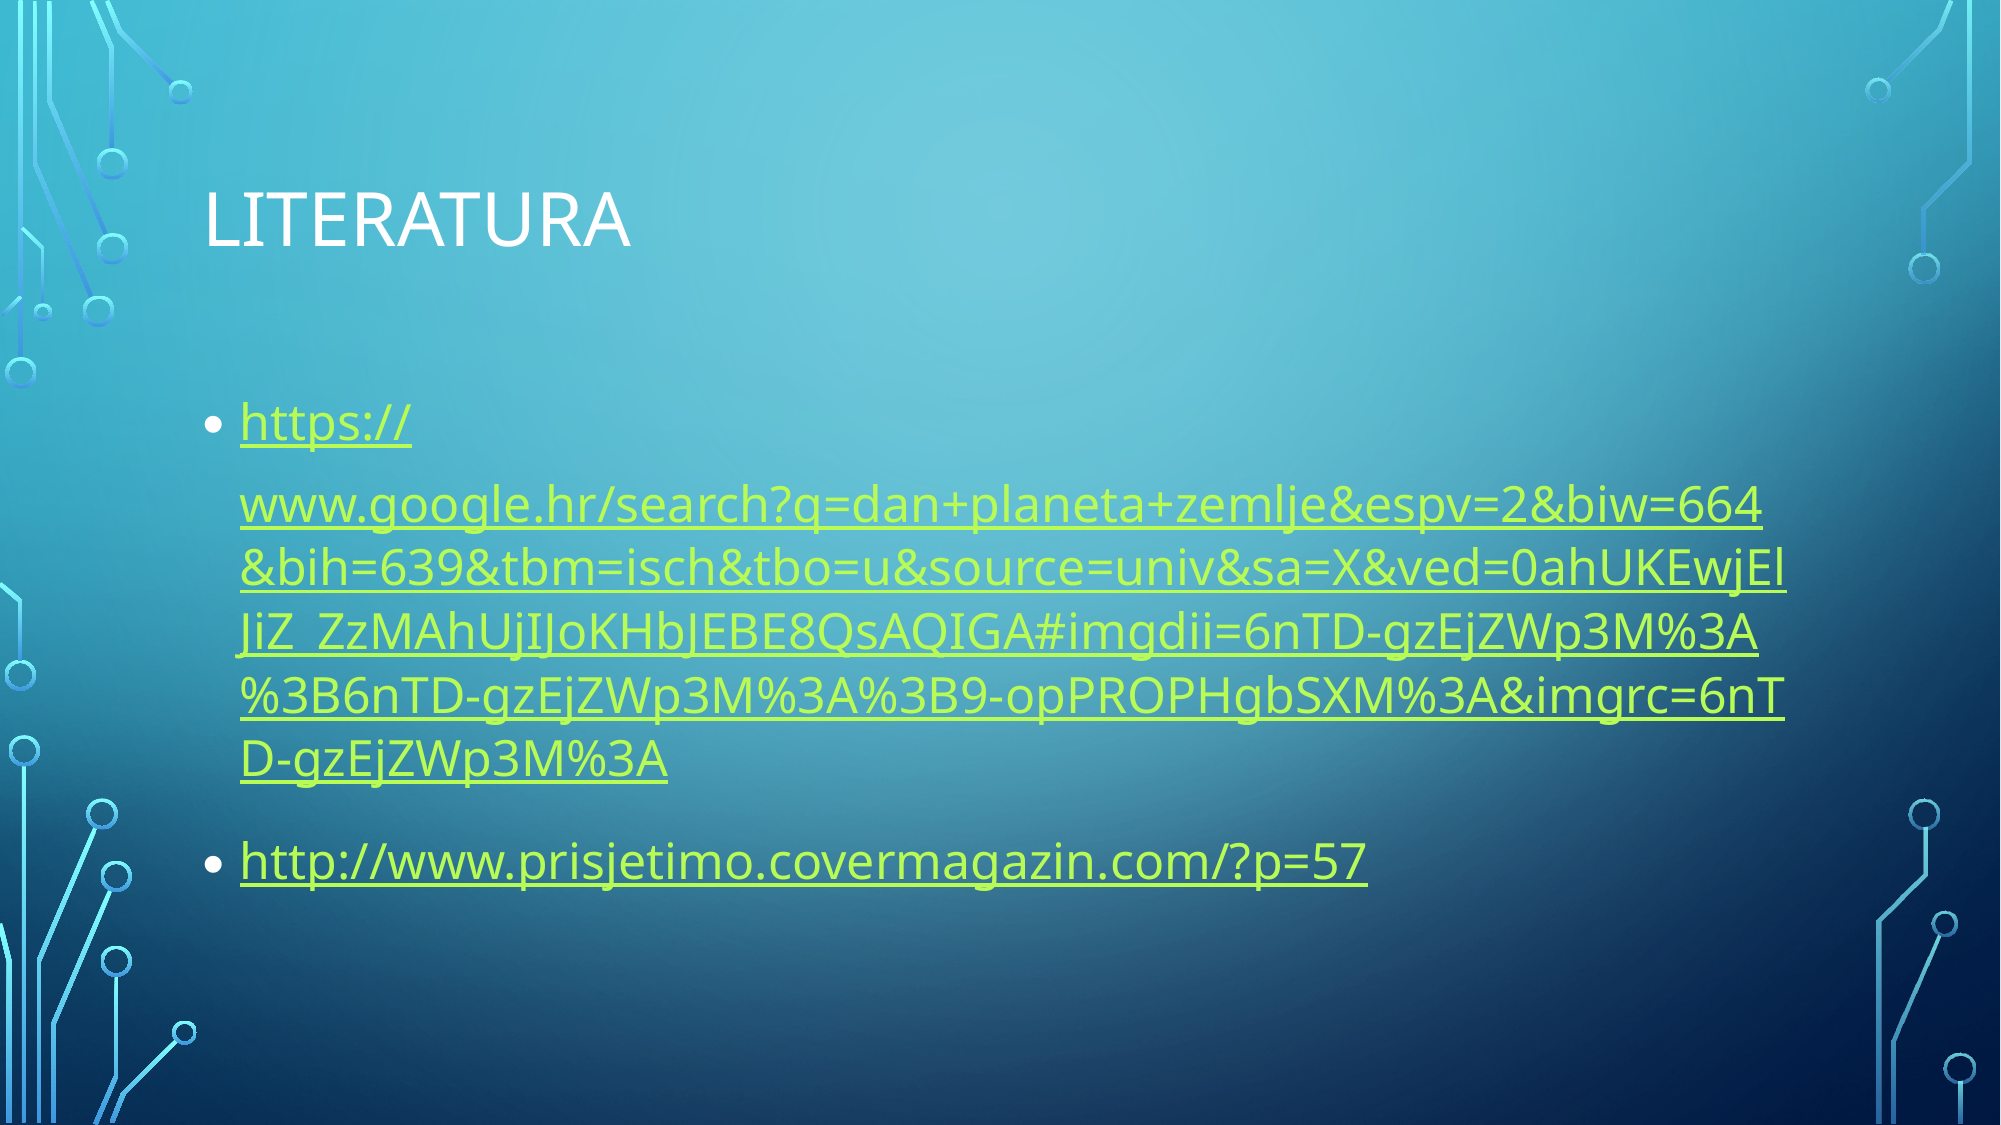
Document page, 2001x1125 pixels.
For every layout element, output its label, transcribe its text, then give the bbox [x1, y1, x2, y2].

list https://www.google.hr/search?q=dan+planeta+zemlje&espv=2&biw=664&bih=639&tbm=isch&tbo=u&source=univ&sa=X&ved=0ahUKEwjElJiZ_ZzMAhUjIJoKHbJEBE8QsAQIGA#imgdii=6nTD-gzEjZWp3M%3A%3B6nTD-gzEjZWp3M%3A%3B9-opPROPHgbSXM%3A&imgrc=6nTD-gzEjZWp3M%3A http://www.prisjetimo.covermagazin.com/?p=57 [187, 369, 1813, 950]
title Literatura [187, 101, 1813, 344]
